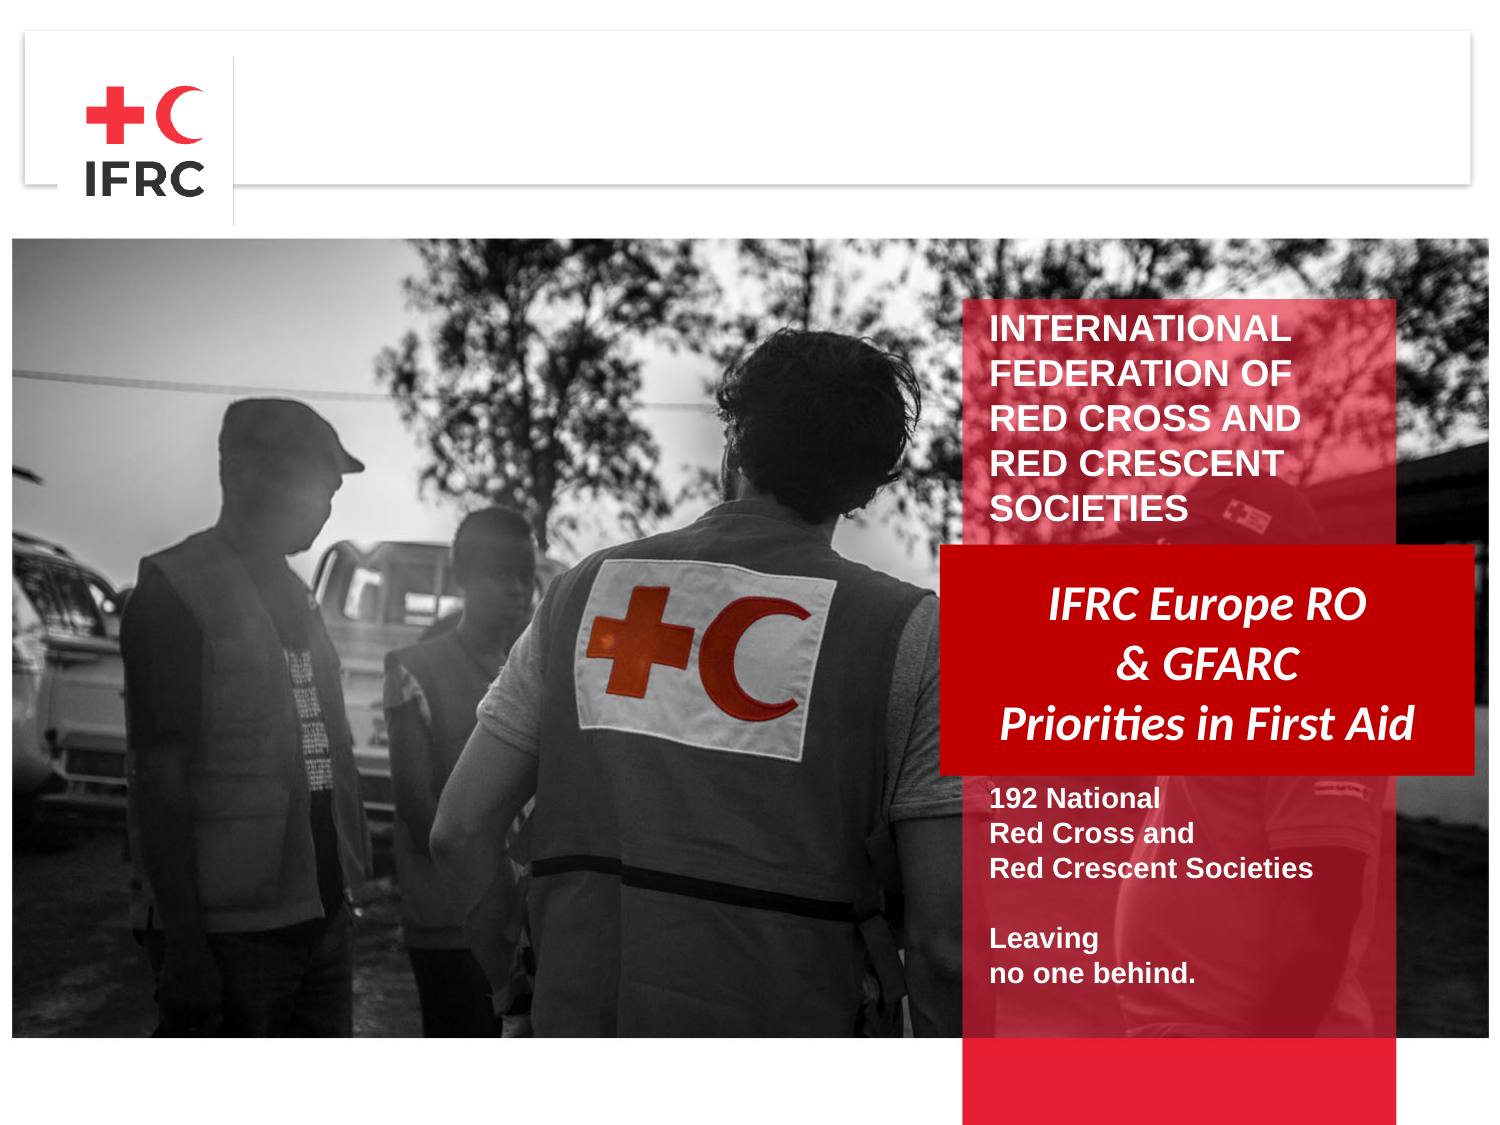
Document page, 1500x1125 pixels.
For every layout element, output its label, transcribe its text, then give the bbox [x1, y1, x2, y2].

text_box IFRC Europe RO & GFARC Priorities in First Aid [938, 543, 1477, 778]
picture [0, 0, 1500, 1125]
